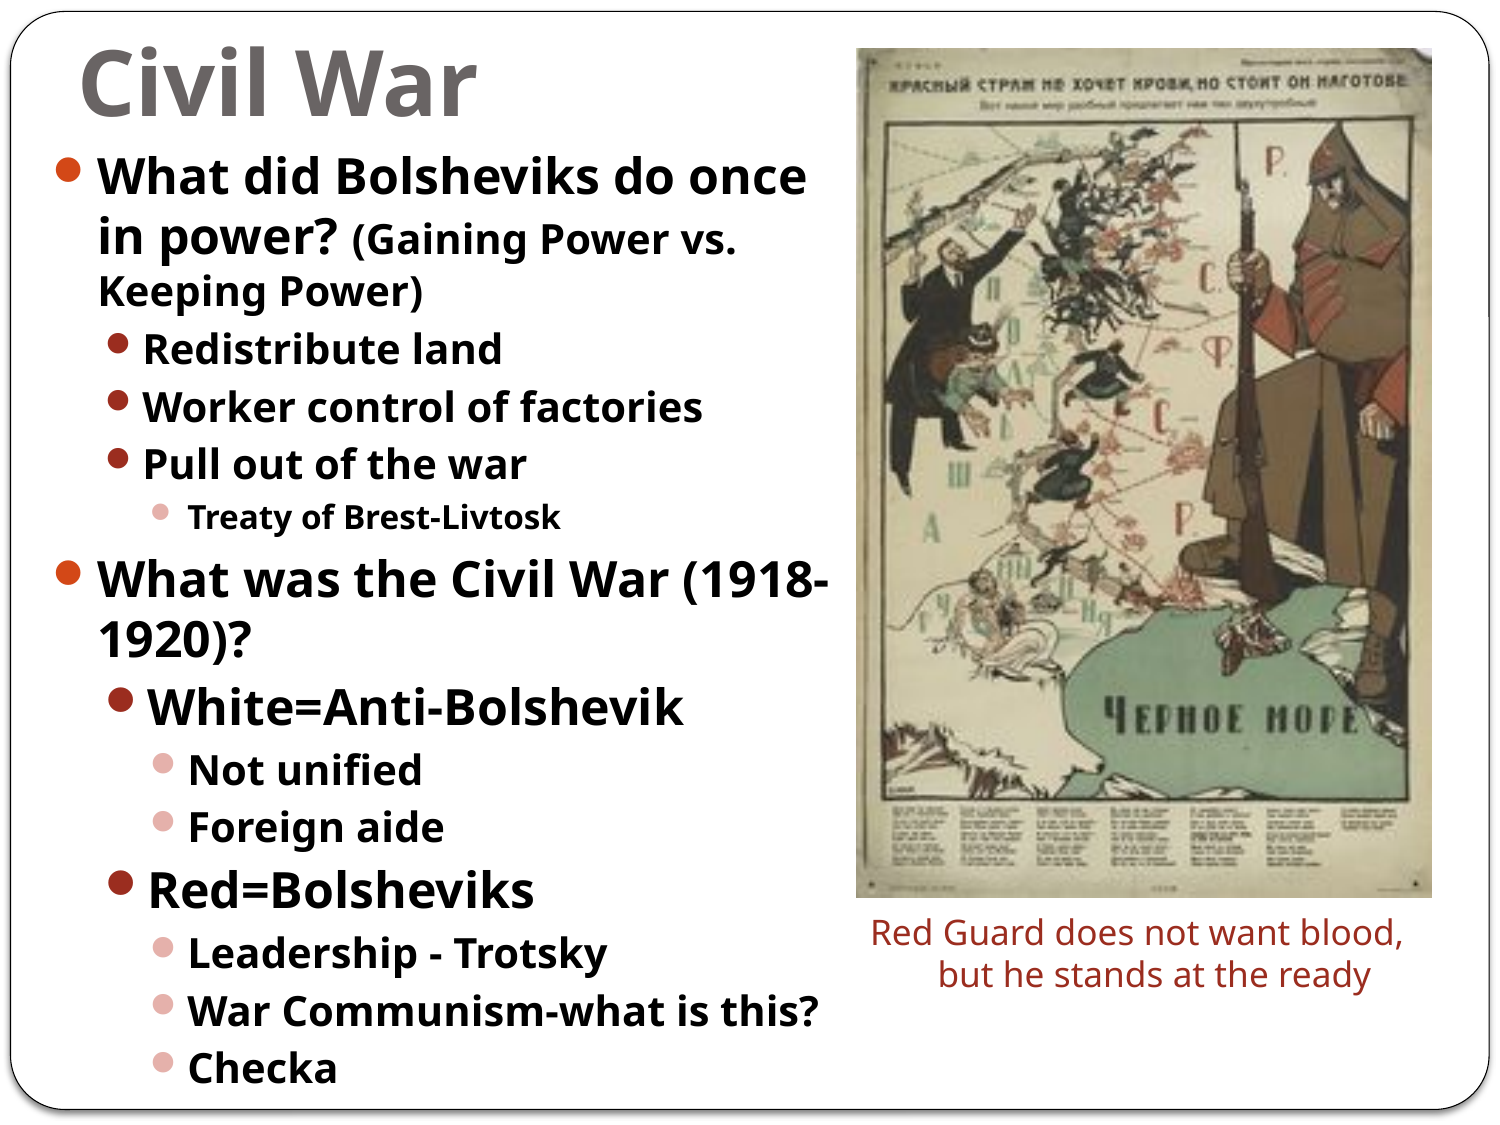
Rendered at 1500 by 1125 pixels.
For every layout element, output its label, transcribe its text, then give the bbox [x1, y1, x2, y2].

list Red Guard does not want blood, but he stands at the ready [837, 903, 1438, 1029]
list What did Bolsheviks do once in power? (Gaining Power vs. Keeping Power) Redistribute land Worker control of factories Pull out of the war Treaty of Brest-Livtosk What was the Civil War (1918-1920)? White=Anti-Bolshevik Not unified Foreign aide Red=Bolsheviks Leadership - Trotsky War Communism-what is this? Checka [37, 137, 850, 1075]
title Civil War [62, 12, 1425, 137]
picture [855, 47, 1432, 899]
